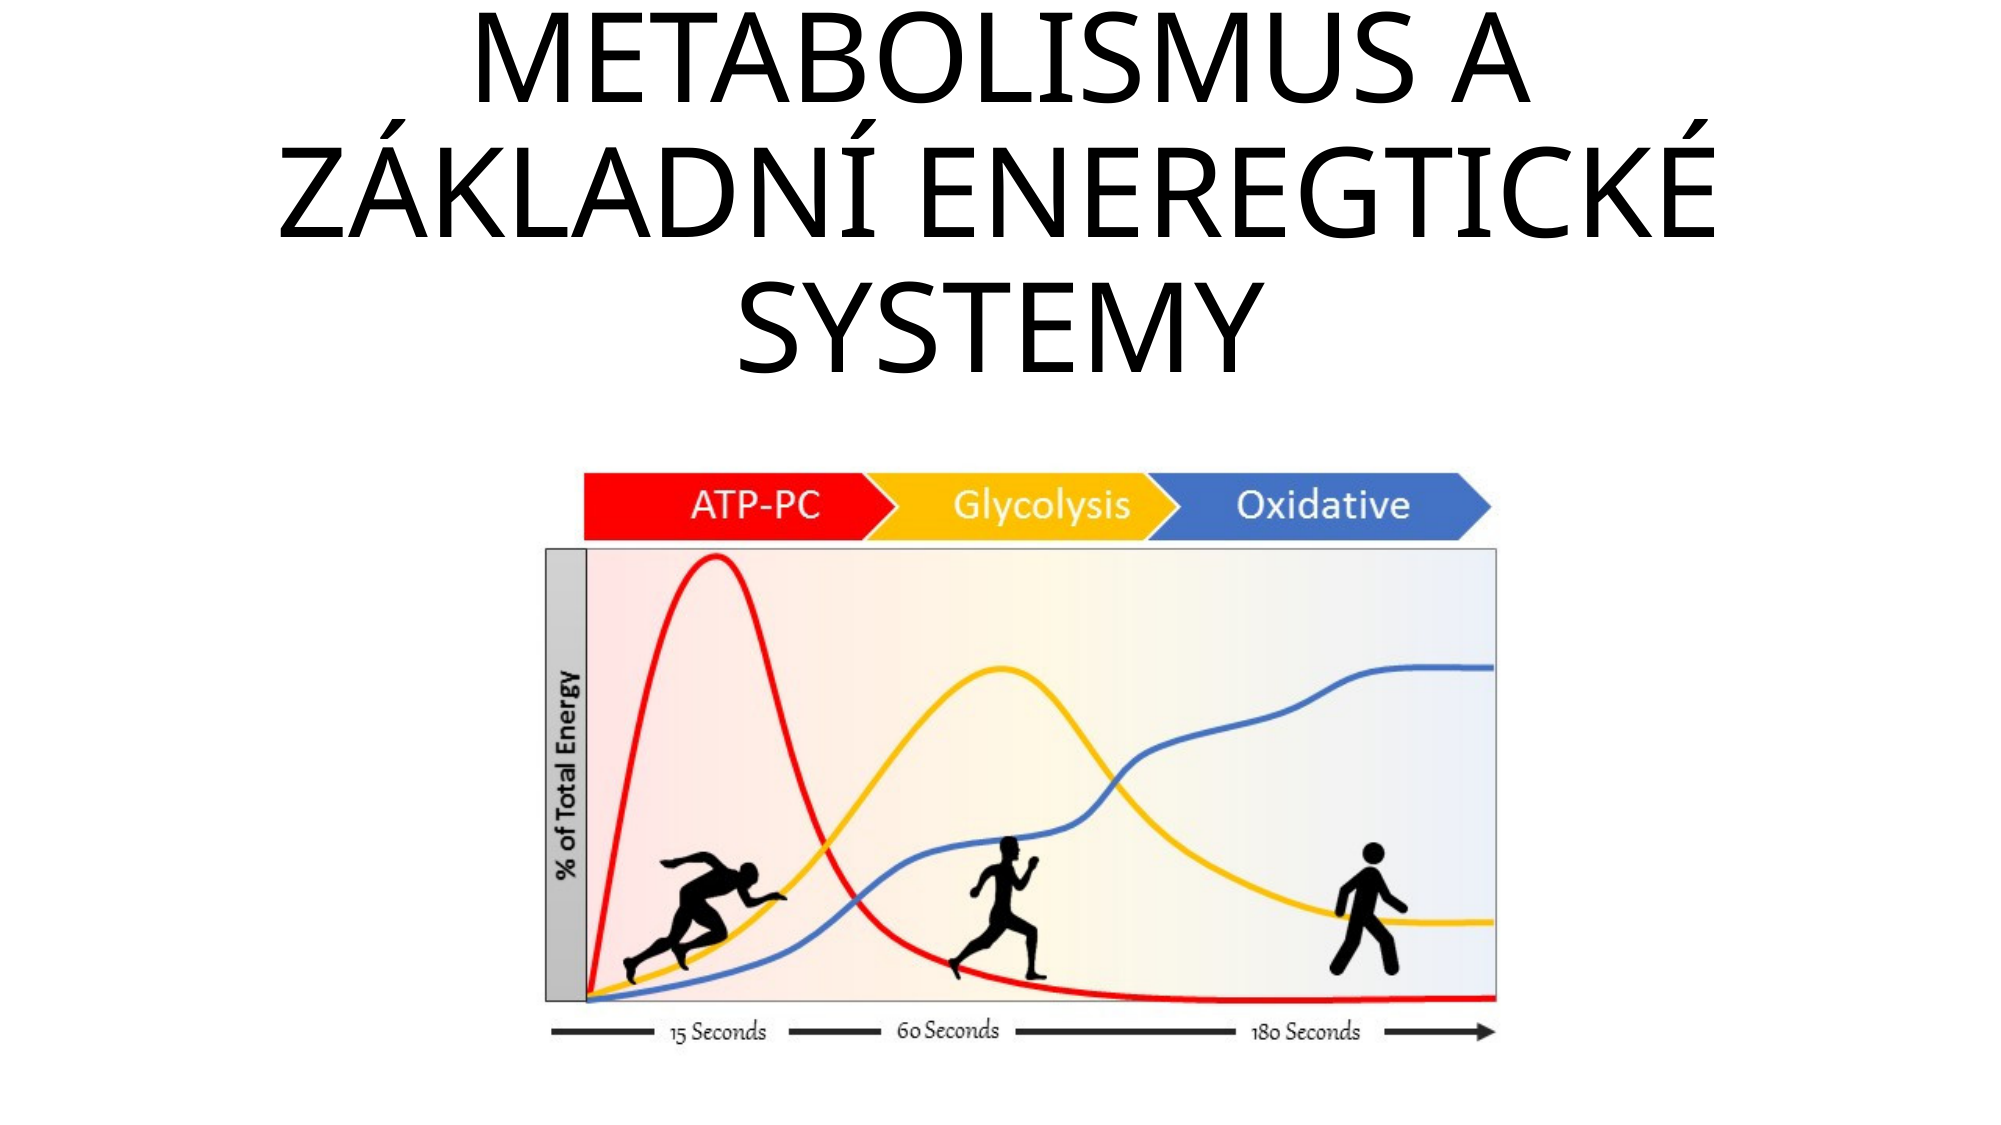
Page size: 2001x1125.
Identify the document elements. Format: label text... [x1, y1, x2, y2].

picture [499, 442, 1516, 1068]
title METABOLISMUS A ZÁKLADNÍ ENEREGTICKÉ SYSTEMY [249, 75, 1750, 408]
